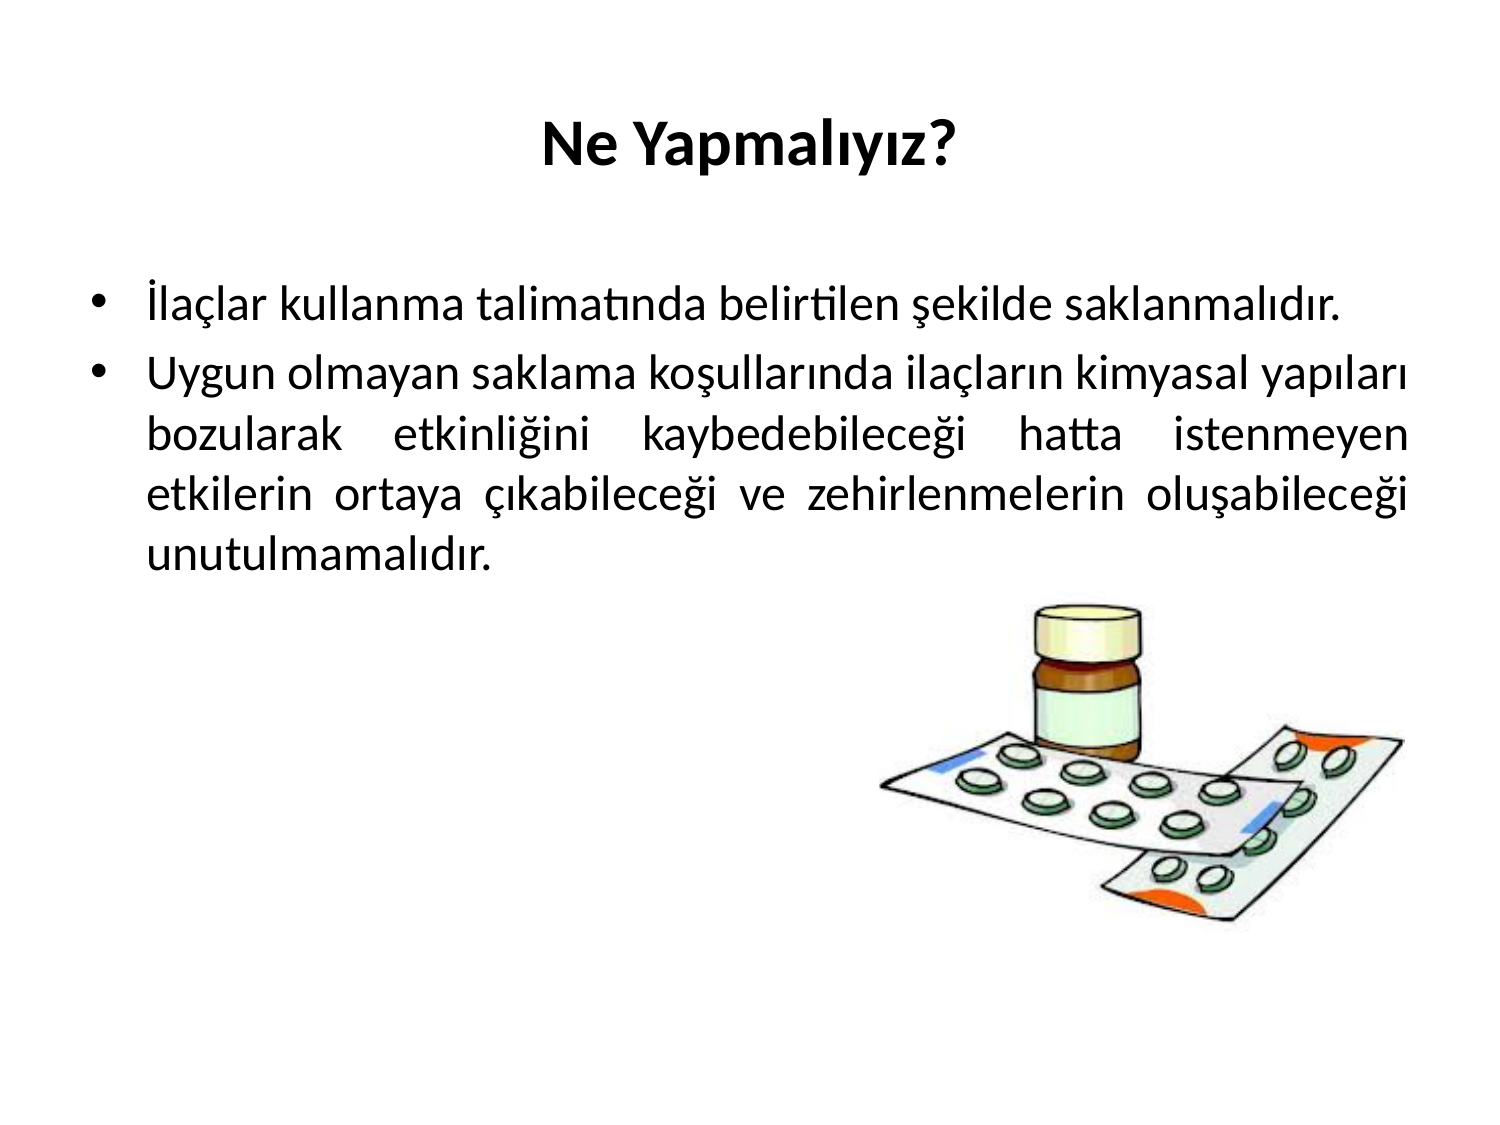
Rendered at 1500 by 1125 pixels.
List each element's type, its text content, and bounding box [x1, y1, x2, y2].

picture [879, 574, 1405, 953]
list İlaçlar kullanma talimatında belirtilen şekilde saklanmalıdır. Uygun olmayan saklama koşullarında ilaçların kimyasal yapıları bozularak etkinliğini kaybedebileceği hatta istenmeyen etkilerin ortaya çıkabileceği ve zehirlenmelerin oluşabileceği unutulmamalıdır. [75, 262, 1425, 1005]
title Ne Yapmalıyız? [75, 45, 1425, 233]
